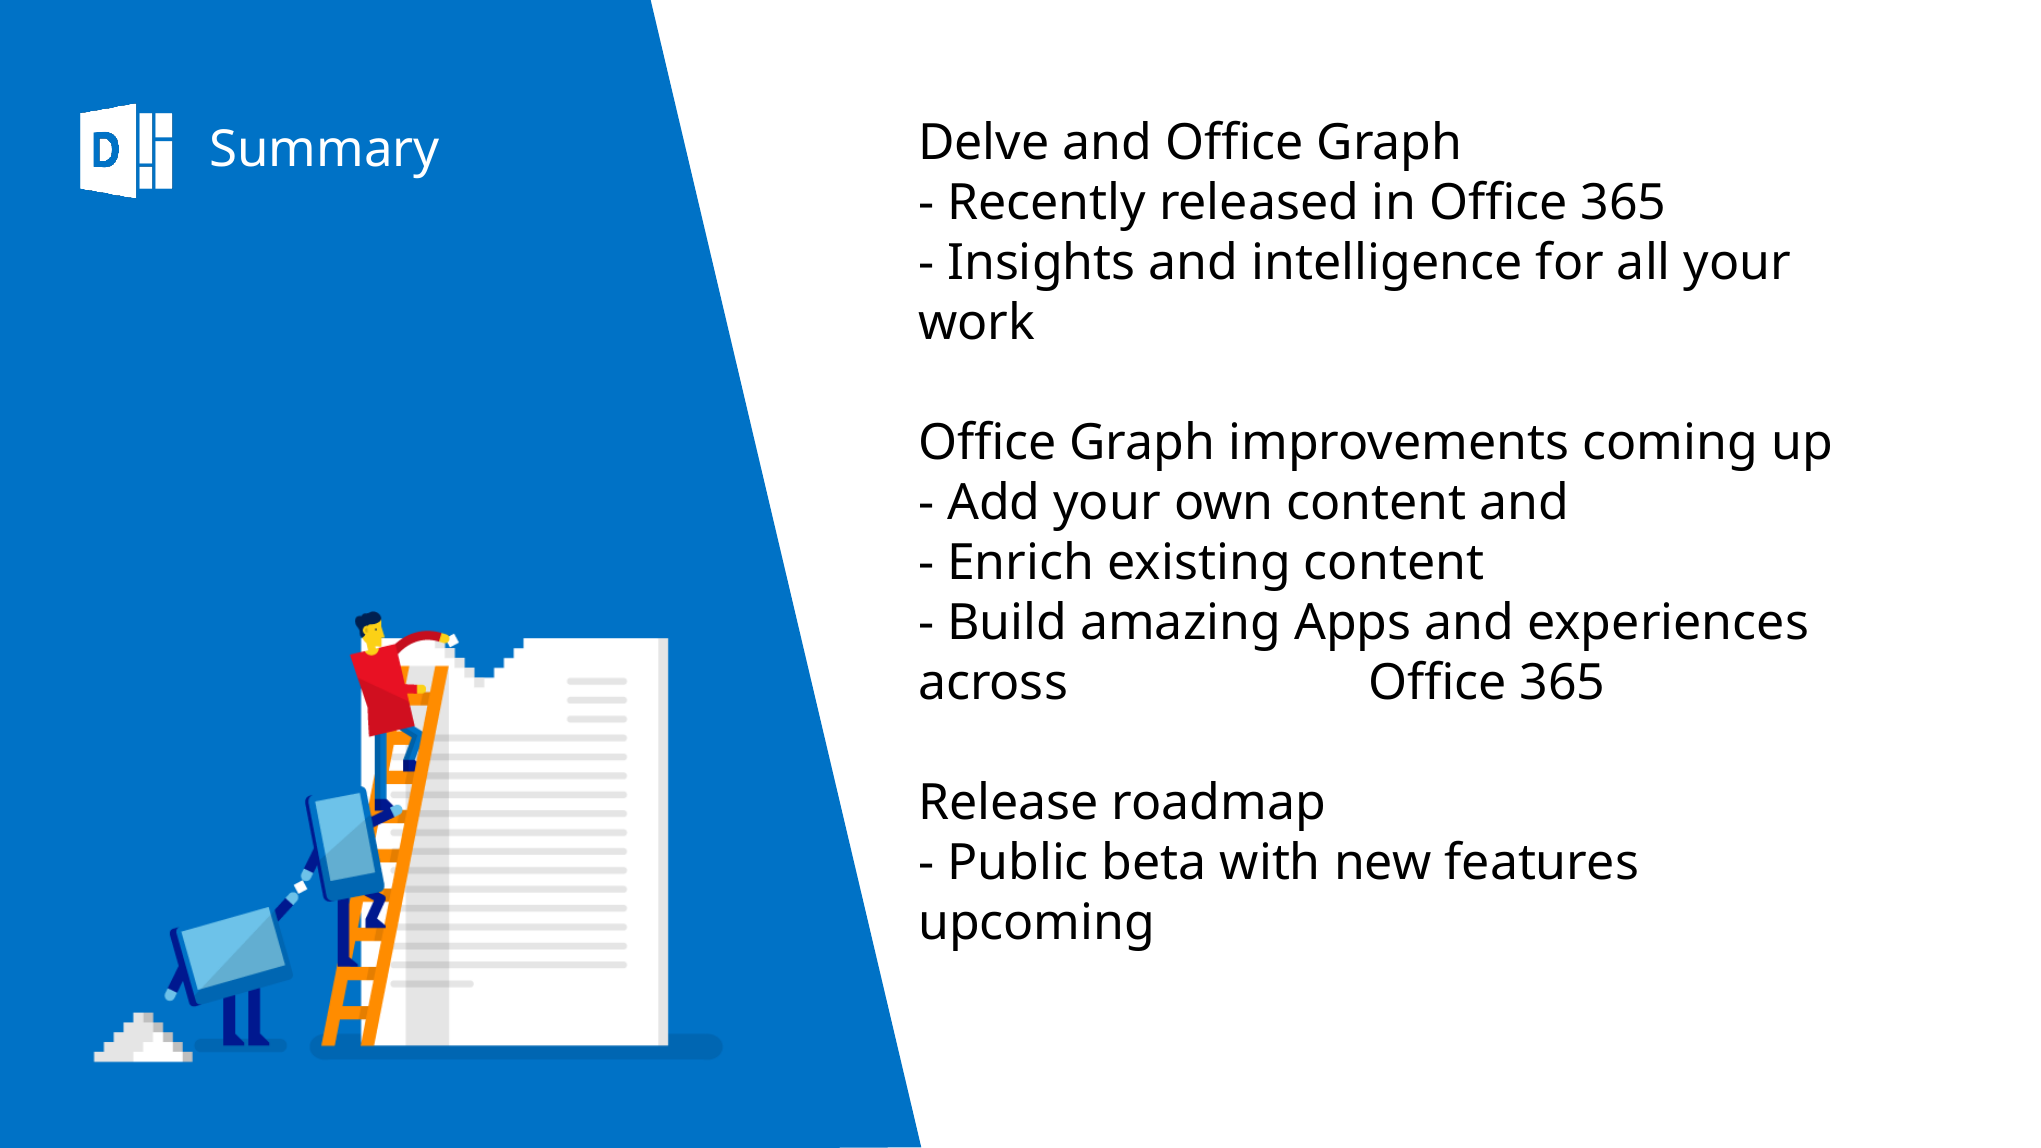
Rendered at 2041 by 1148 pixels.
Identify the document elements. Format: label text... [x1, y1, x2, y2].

text_box [0, 0, 923, 1148]
picture [74, 598, 741, 1087]
text_box Summary [194, 111, 958, 182]
picture [63, 87, 189, 214]
text_box Delve and Office Graph - Recently released in Office 365 - Insights and intelligence for all your work Office Graph improvements coming up - Add your own content and - Enrich existing content - Build amazing Apps and experiences across Office 365 Release roadmap - Public beta with new features upcoming [903, 292, 1898, 826]
